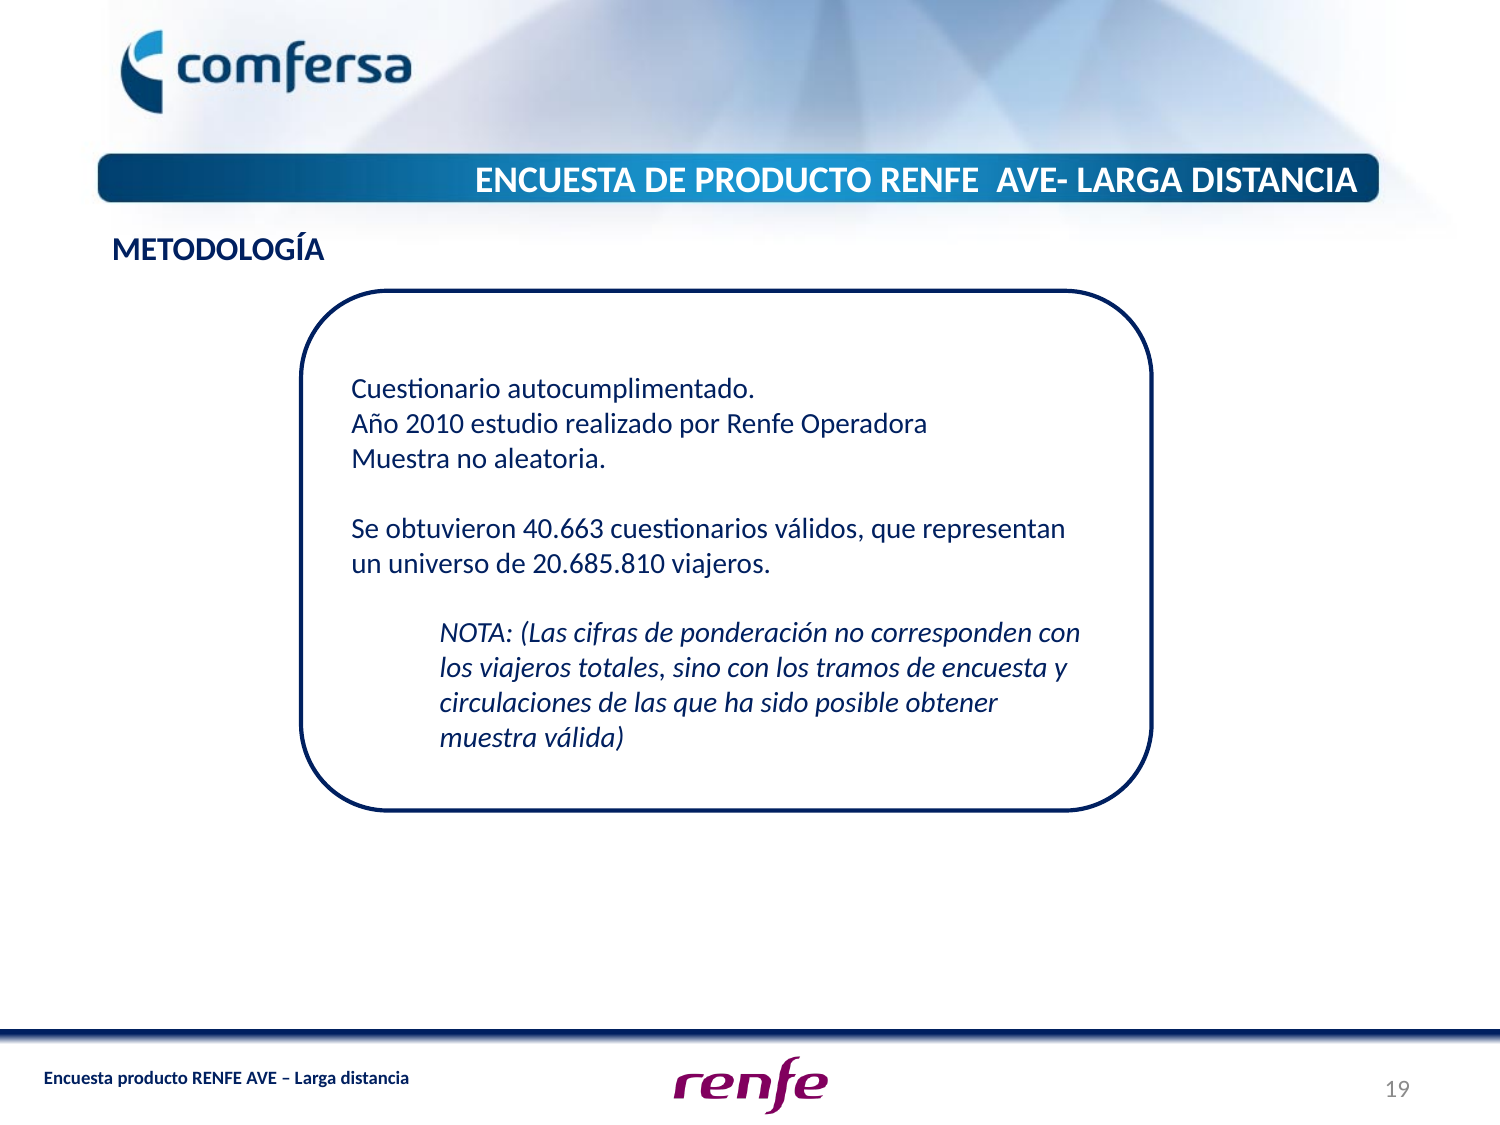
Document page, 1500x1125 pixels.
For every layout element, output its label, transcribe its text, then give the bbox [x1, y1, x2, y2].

text_box [298, 288, 1154, 813]
text_box ENCUESTA DE PRODUCTO RENFE AVE- LARGA DISTANCIA [431, 147, 1403, 208]
picture [0, 0, 1500, 251]
text_box Cuestionario autocumplimentado. Año 2010 estudio realizado por Renfe Operadora Muestra no aleatoria. Se obtuvieron 40.663 cuestionarios válidos, que representan un universo de 20.685.810 viajeros. NOTA: (Las cifras de ponderación no corresponden con los viajeros totales, sino con los tramos de encuesta y circulaciones de las que ha sido posible obtener muestra válida) [336, 361, 1117, 791]
picture [667, 1045, 834, 1125]
text_box METODOLOGÍA [88, 219, 349, 275]
slide_number 19 [1074, 1042, 1425, 1103]
